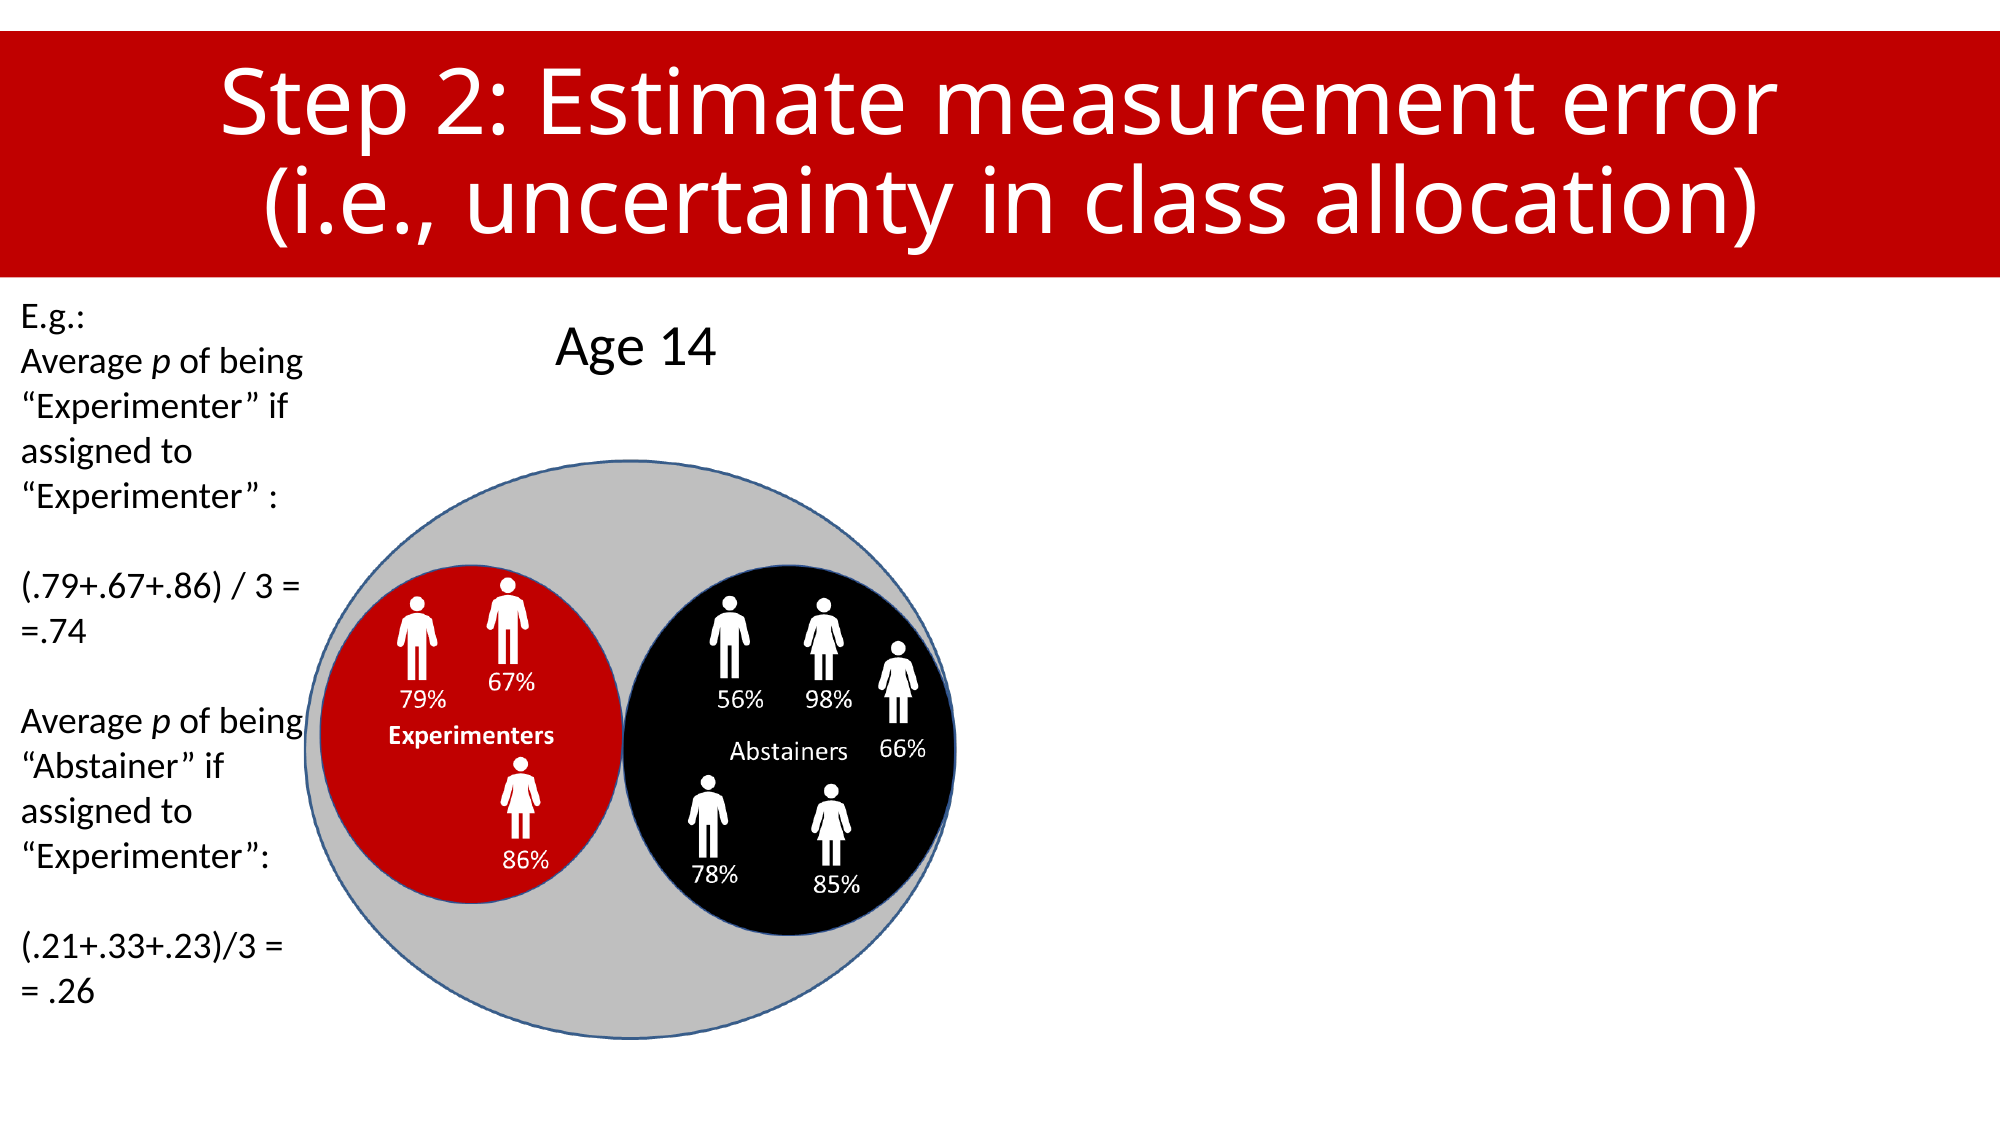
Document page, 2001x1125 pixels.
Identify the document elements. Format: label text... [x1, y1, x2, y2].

picture [303, 438, 986, 1105]
text_box Step 2: Estimate measurement error (i.e., uncertainty in class allocation) [0, 31, 2000, 278]
text_box E.g.: Average p of being “Experimenter” if assigned to “Experimenter” : (.79+.67+.86) / 3 = =.74 Average p of being “Abstainer” if assigned to “Experimenter”: (.21+.33+.23)/3 = = .26 [5, 284, 320, 1064]
text_box Age 14 [540, 299, 733, 385]
